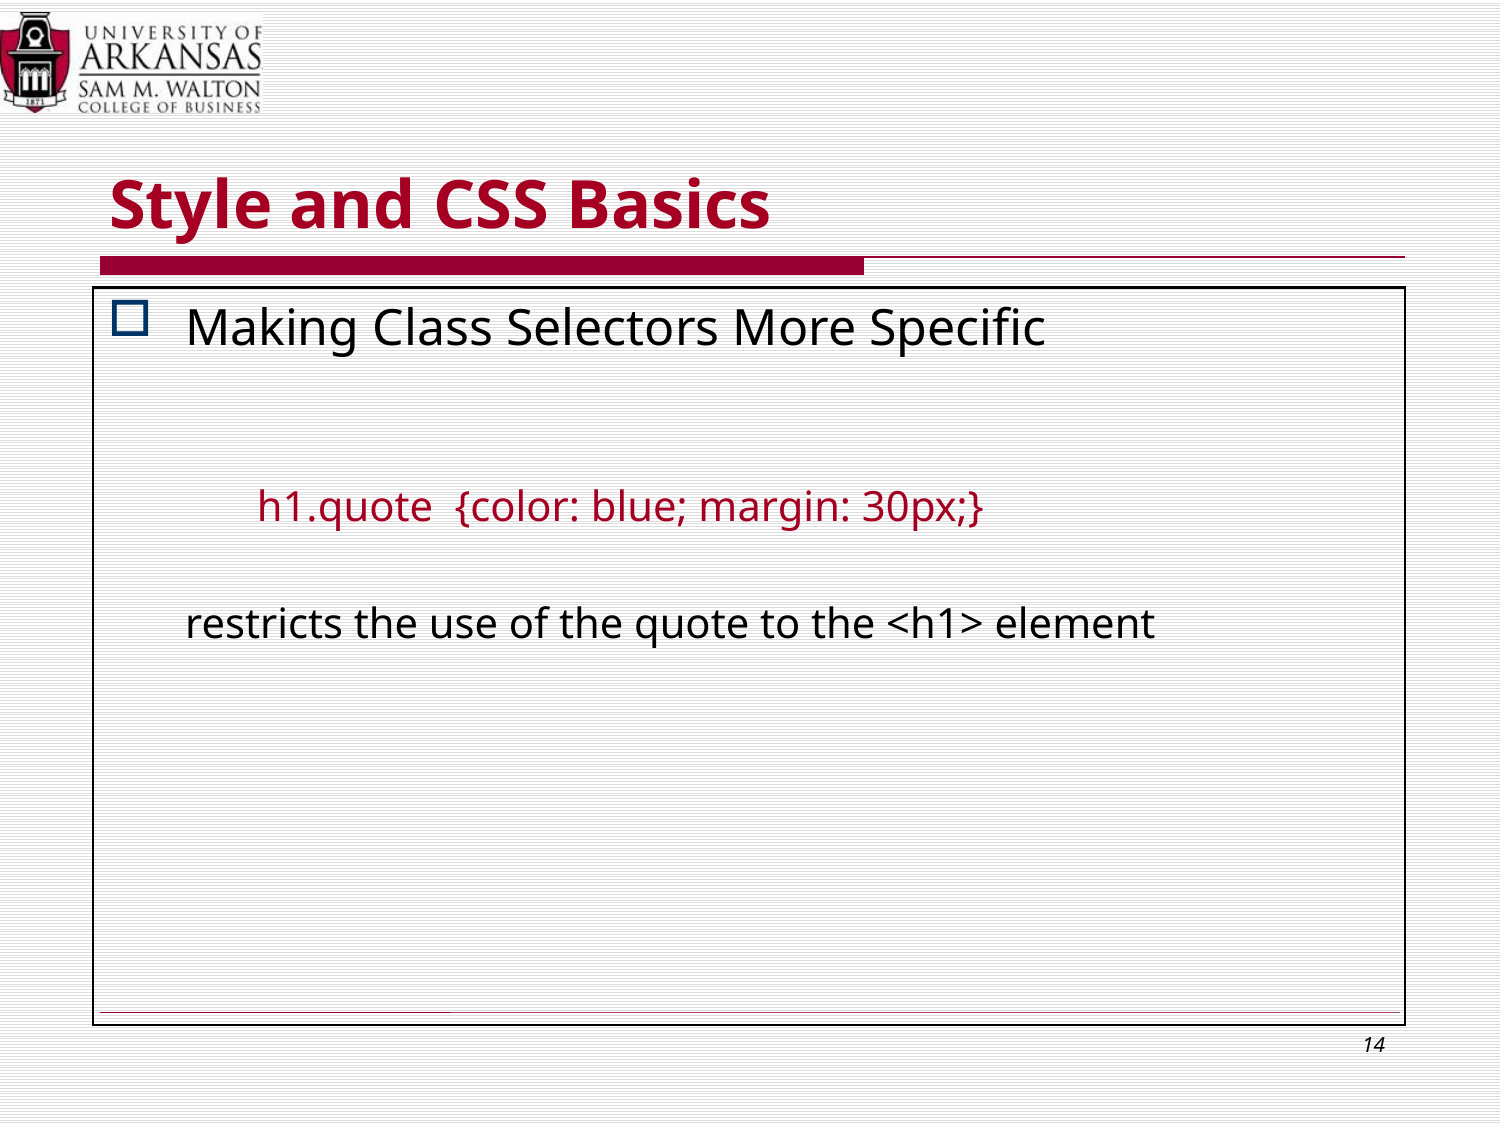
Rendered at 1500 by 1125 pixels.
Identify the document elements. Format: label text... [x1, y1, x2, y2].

list Making Class Selectors More Specific h1.quote {color: blue; margin: 30px;} restricts the use of the quote to the <h1> element [92, 287, 1406, 1026]
slide_number 14 [1074, 1024, 1401, 1103]
title Style and CSS Basics [93, 162, 1407, 250]
picture [0, 12, 263, 113]
